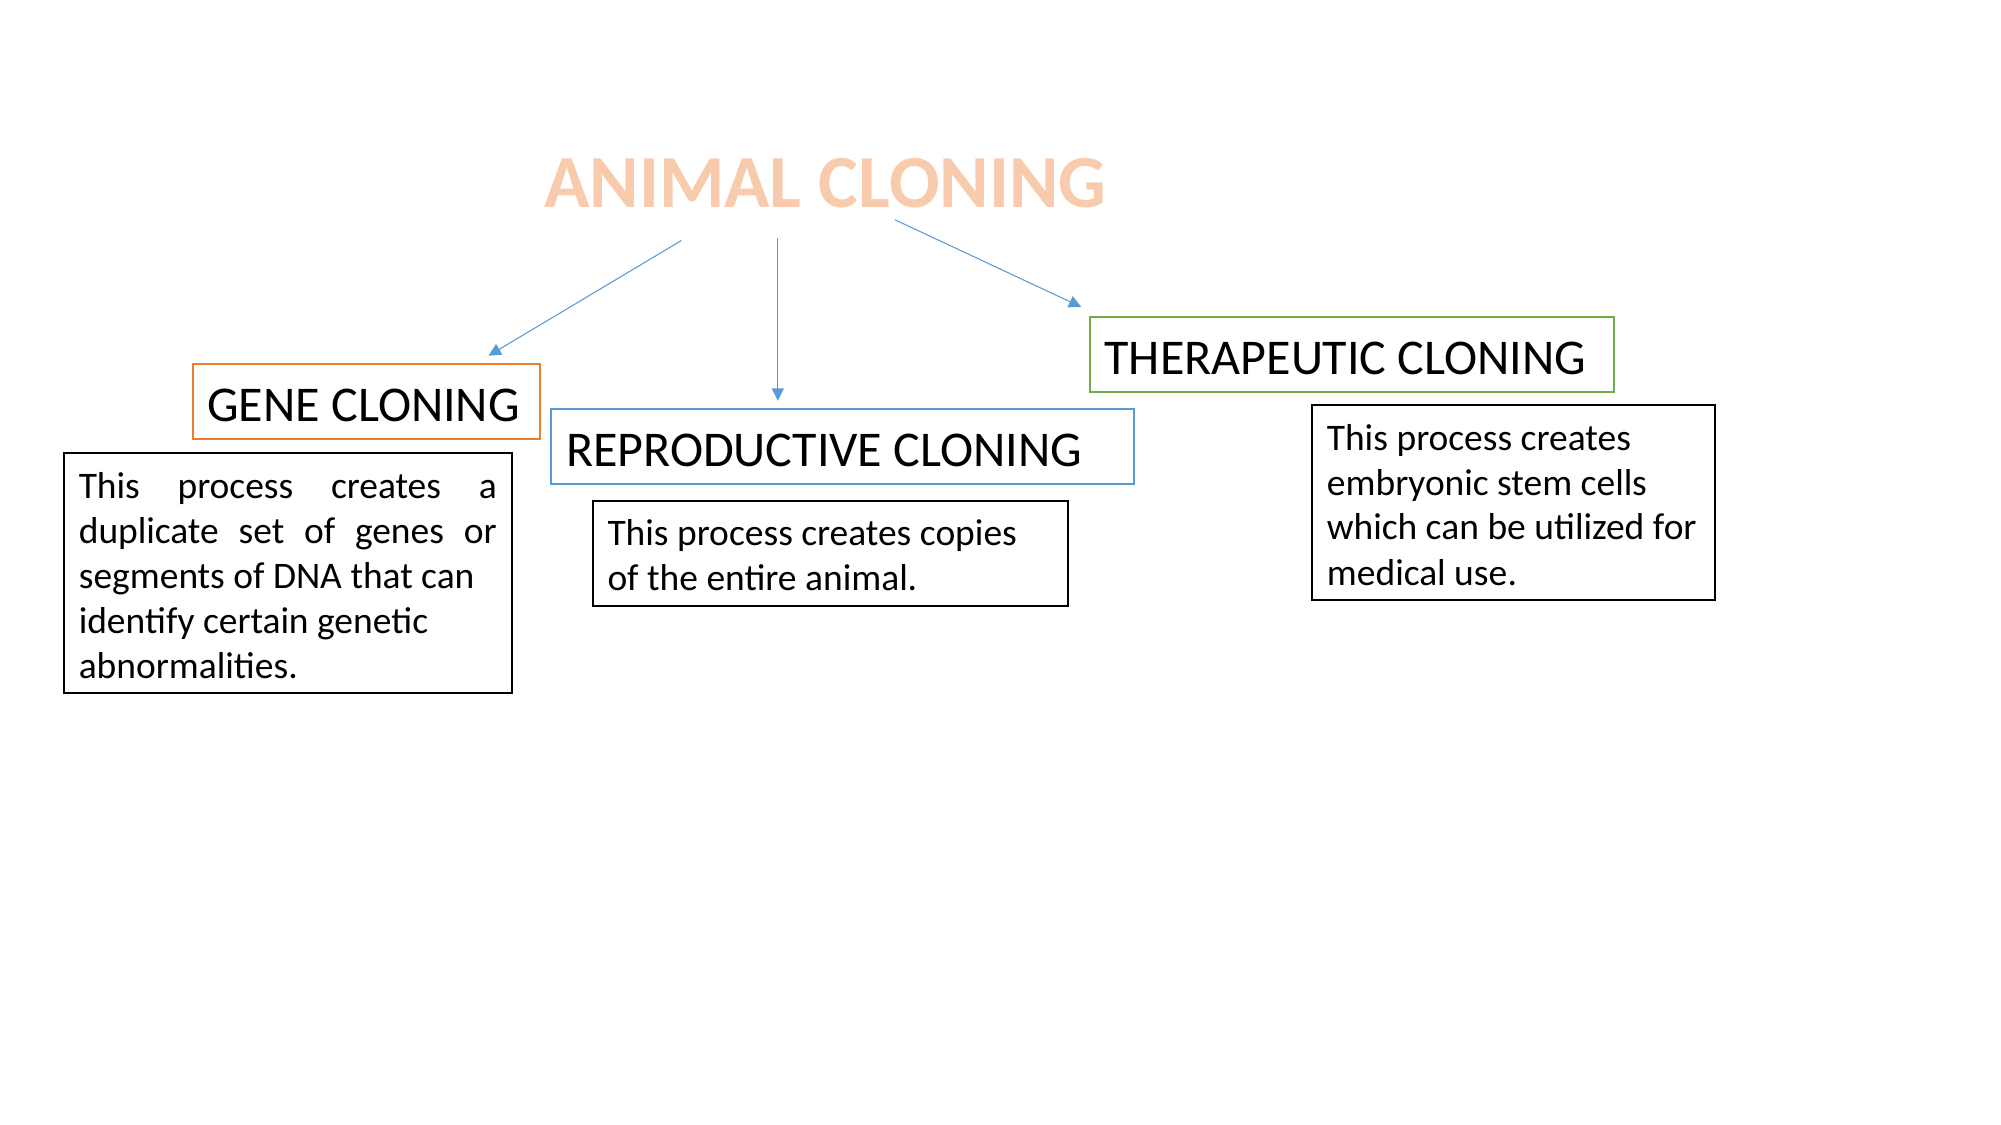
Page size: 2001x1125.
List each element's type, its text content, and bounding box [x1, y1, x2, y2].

text_box GENE CLONING [192, 363, 541, 440]
text_box REPRODUCTIVE CLONING [550, 408, 1135, 485]
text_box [894, 219, 1082, 307]
text_box This process creates a duplicate set of genes or segments of DNA that can identify certain genetic abnormalities. [63, 452, 513, 694]
text_box This process creates embryonic stem cells which can be utilized for medical use. [1311, 404, 1716, 601]
text_box THERAPEUTIC CLONING [1089, 316, 1615, 393]
text_box ANIMAL CLONING [529, 124, 1123, 230]
text_box This process creates copies of the entire animal. [592, 500, 1069, 607]
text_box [488, 240, 682, 356]
